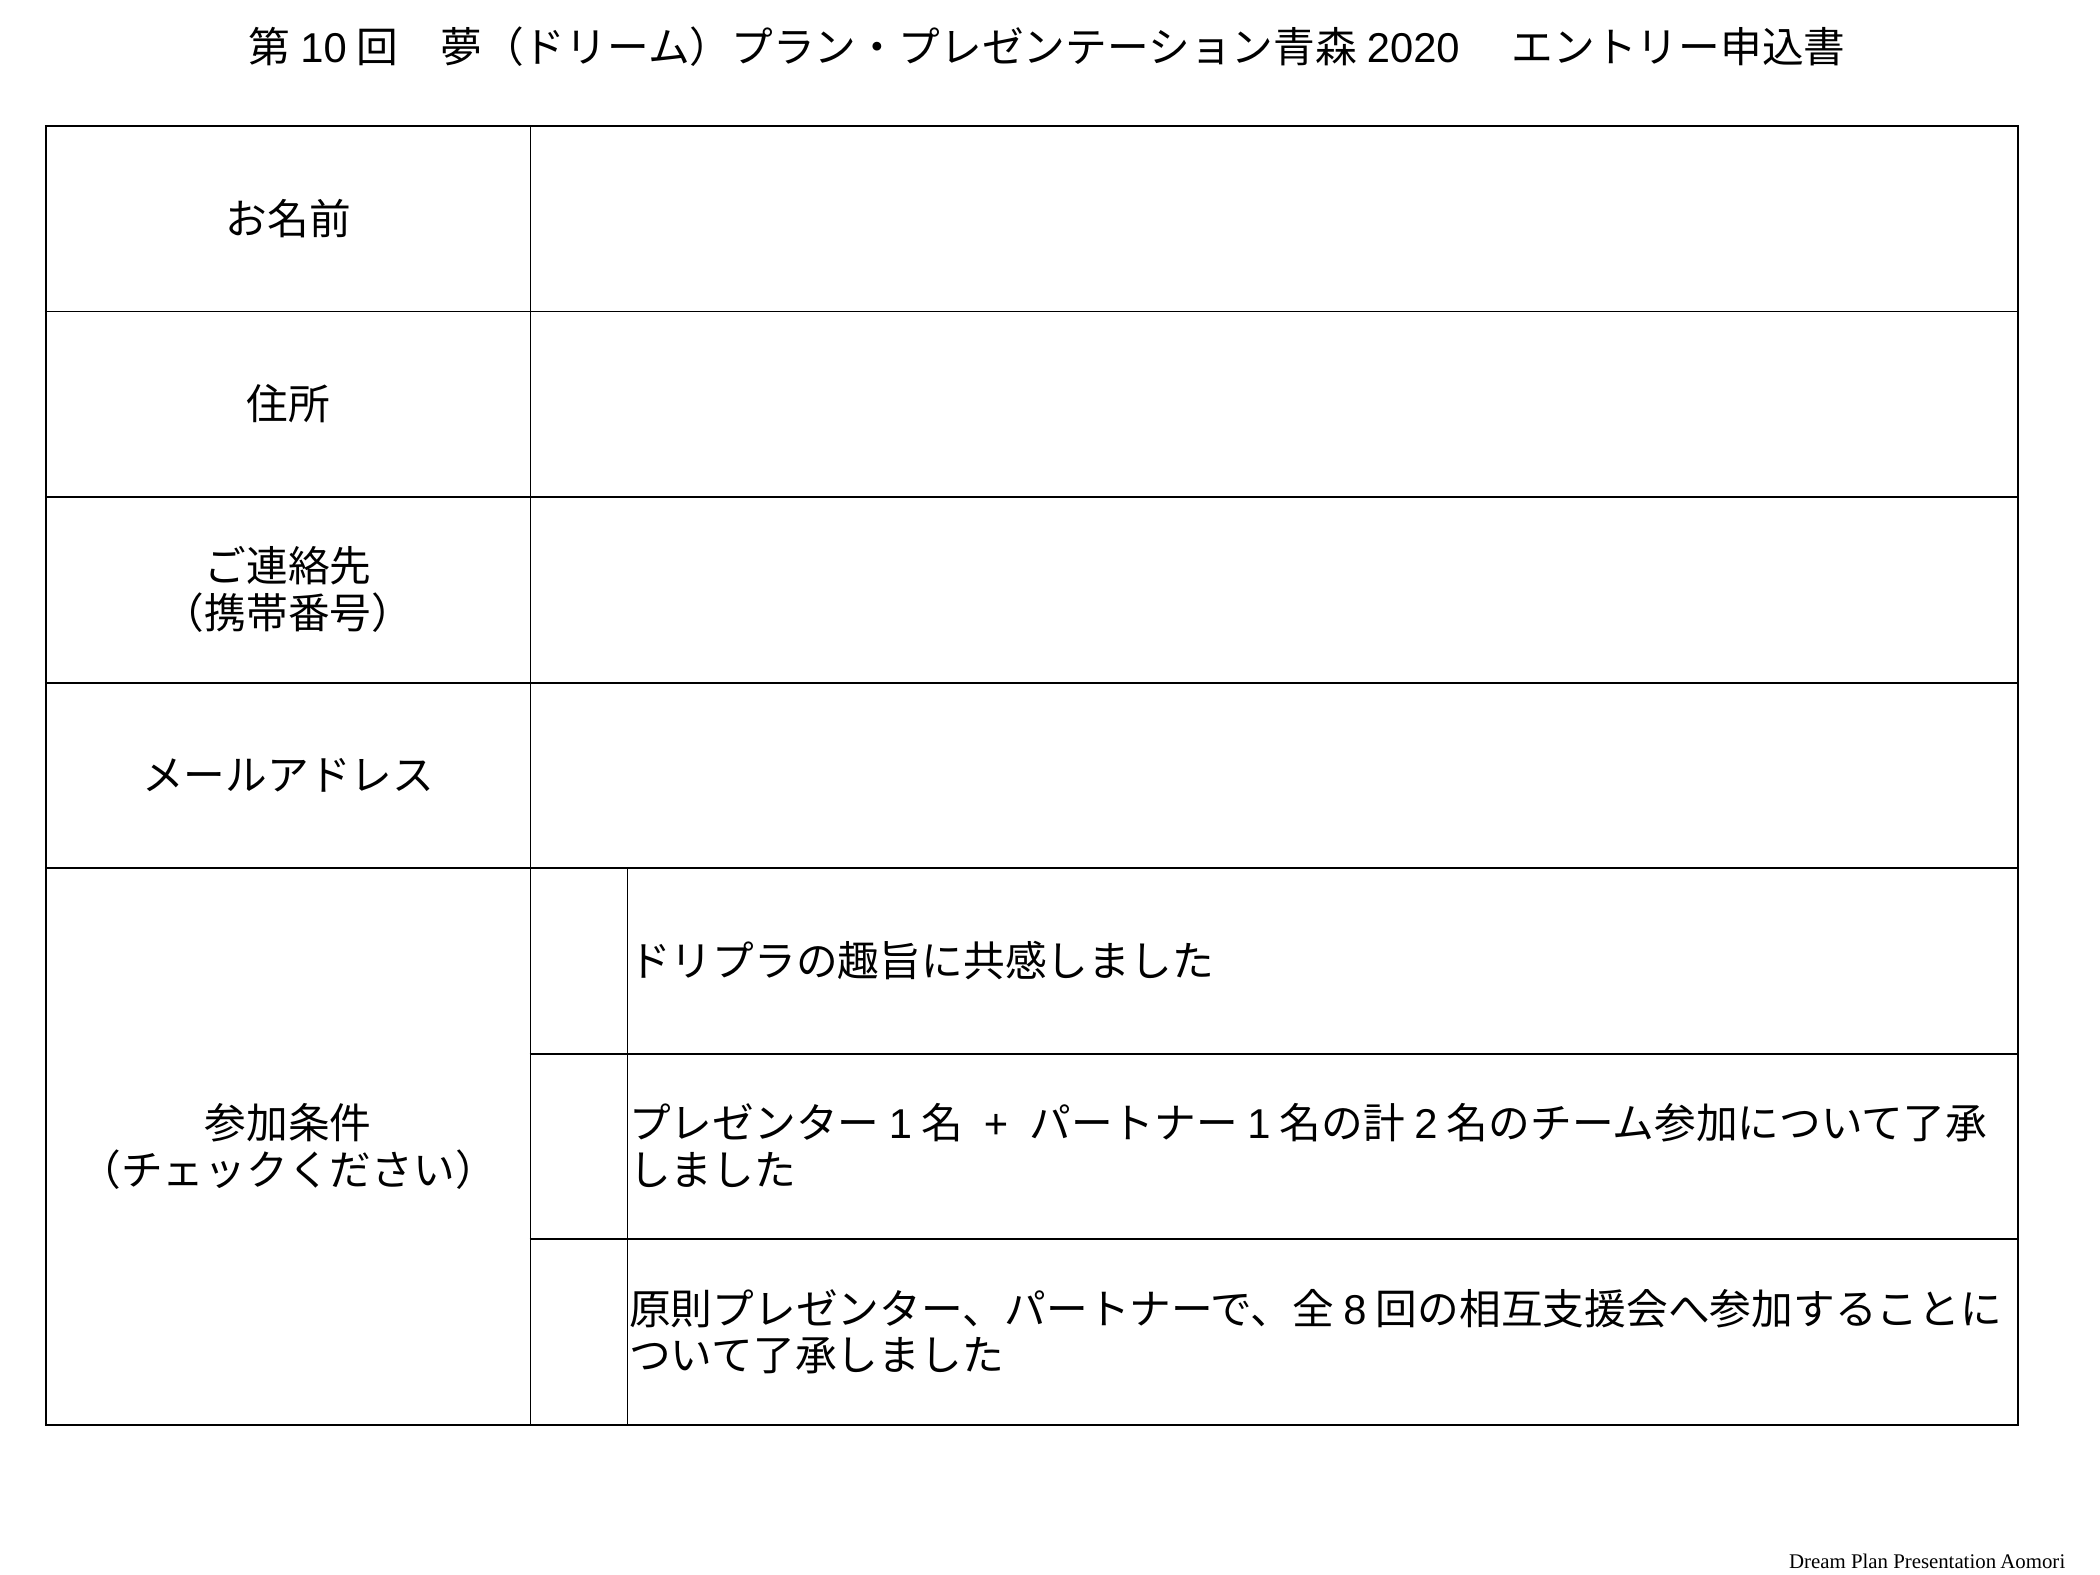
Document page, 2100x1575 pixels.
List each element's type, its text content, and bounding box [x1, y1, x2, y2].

table_cell プレゼンター1名 + パートナー1名の計2名のチーム参加について了承しました [628, 1055, 2017, 1238]
table_cell [531, 869, 627, 1053]
text_box 第10回 夢（ドリーム）プラン・プレゼンテーション青森2020 エントリー申込書 [2, 12, 2092, 78]
table_cell 原則プレゼンター、パートナーで、全8回の相互支援会へ参加することについて了承しました [628, 1240, 2017, 1424]
table_cell 参加条件 （チェックください） [47, 869, 530, 1424]
table_header お名前 [47, 127, 530, 311]
table_cell [531, 1055, 627, 1238]
table_cell 住所 [47, 312, 530, 496]
footer Dream Plan Presentation Aomori [1522, 1537, 2092, 1573]
table_cell ご連絡先 （携帯番号） [47, 498, 530, 682]
table_cell [531, 1240, 627, 1424]
table_cell メールアドレス [47, 684, 530, 867]
table_cell [531, 498, 2017, 682]
table_cell [531, 312, 2017, 496]
table_header [531, 127, 2017, 311]
table_cell ドリプラの趣旨に共感しました [628, 869, 2017, 1053]
table_cell [531, 684, 2017, 867]
